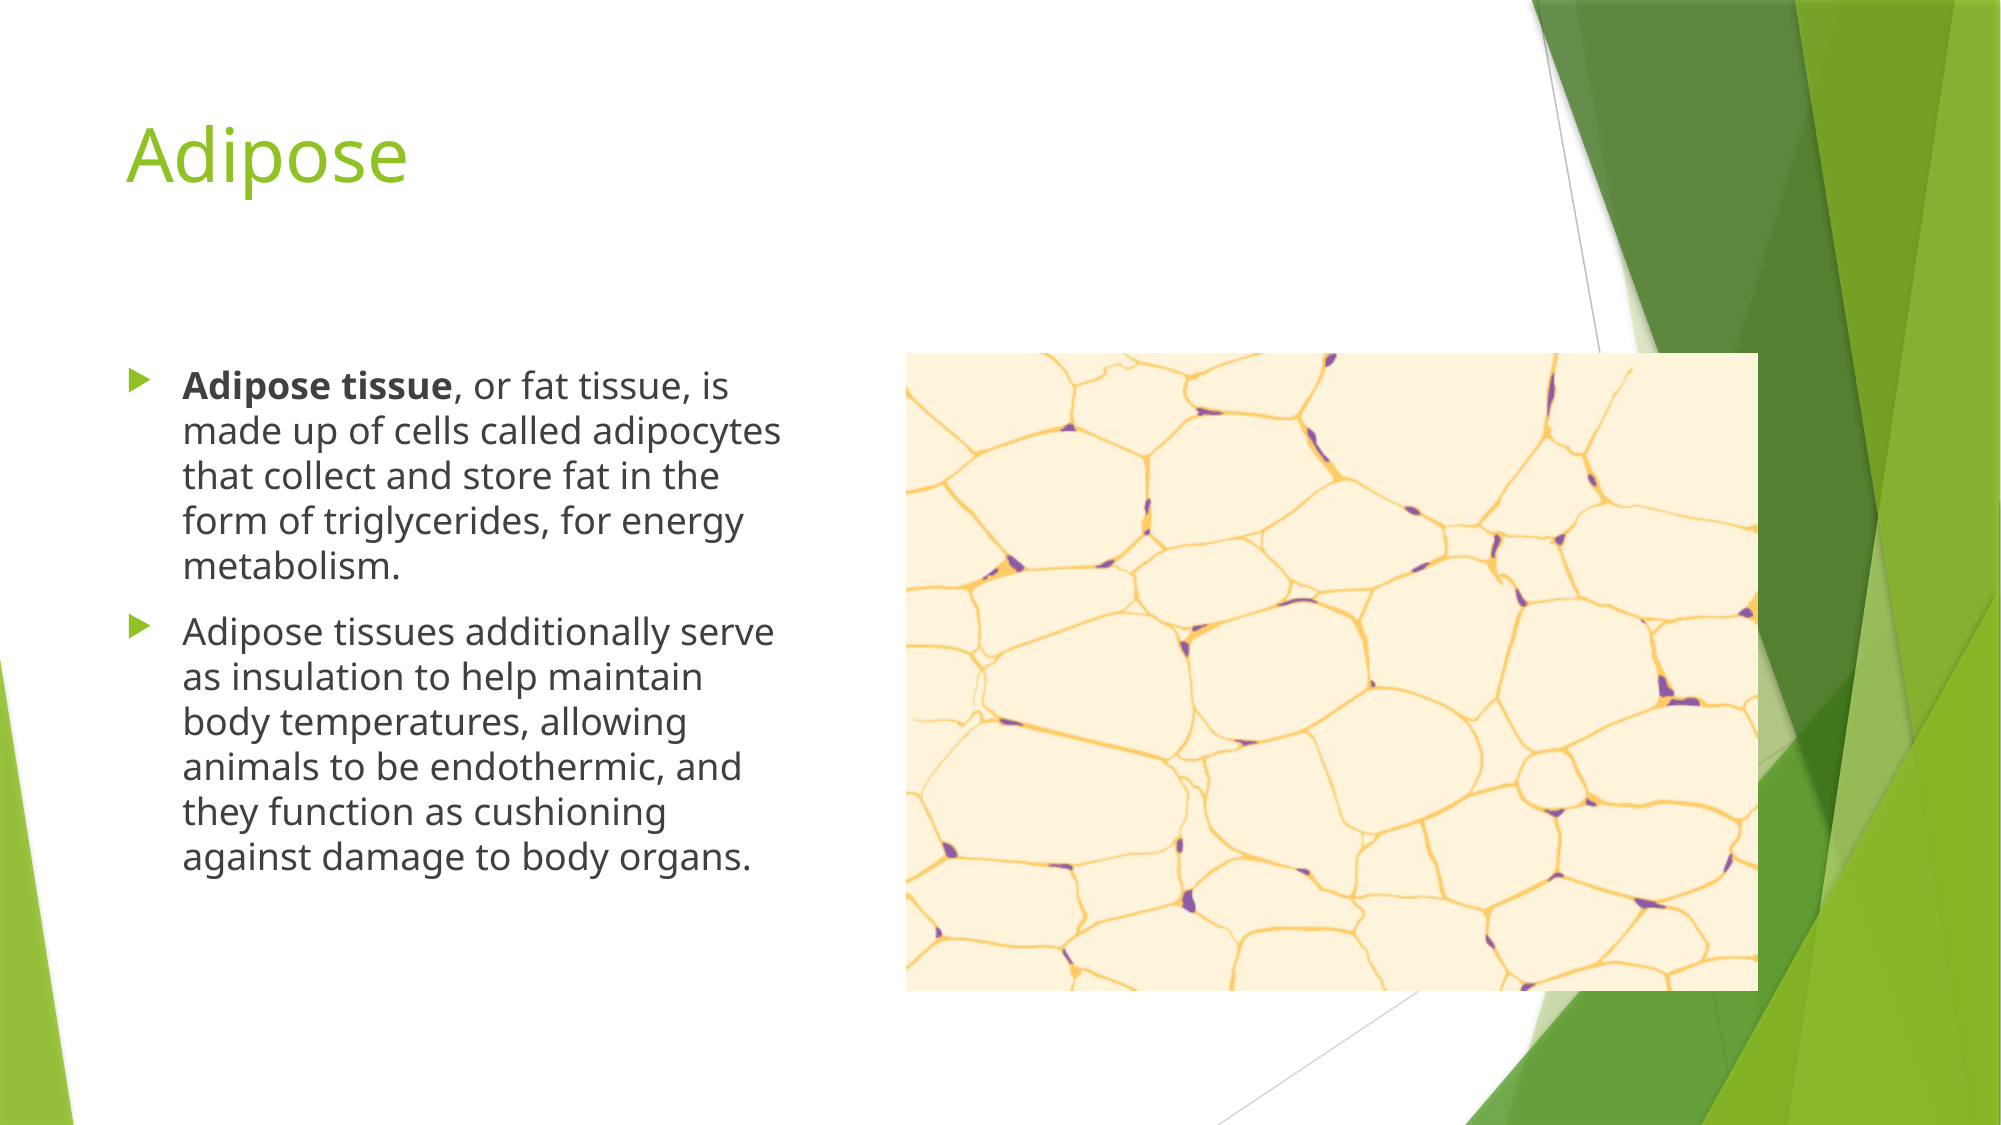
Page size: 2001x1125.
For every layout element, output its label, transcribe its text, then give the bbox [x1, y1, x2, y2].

title Adipose [111, 99, 1522, 317]
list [905, 353, 1758, 991]
list Adipose tissue, or fat tissue, is made up of cells called adipocytes that collect and store fat in the form of triglycerides, for energy metabolism. Adipose tissues additionally serve as insulation to help maintain body temperatures, allowing animals to be endothermic, and they function as cushioning against damage to body organs. [111, 354, 798, 992]
